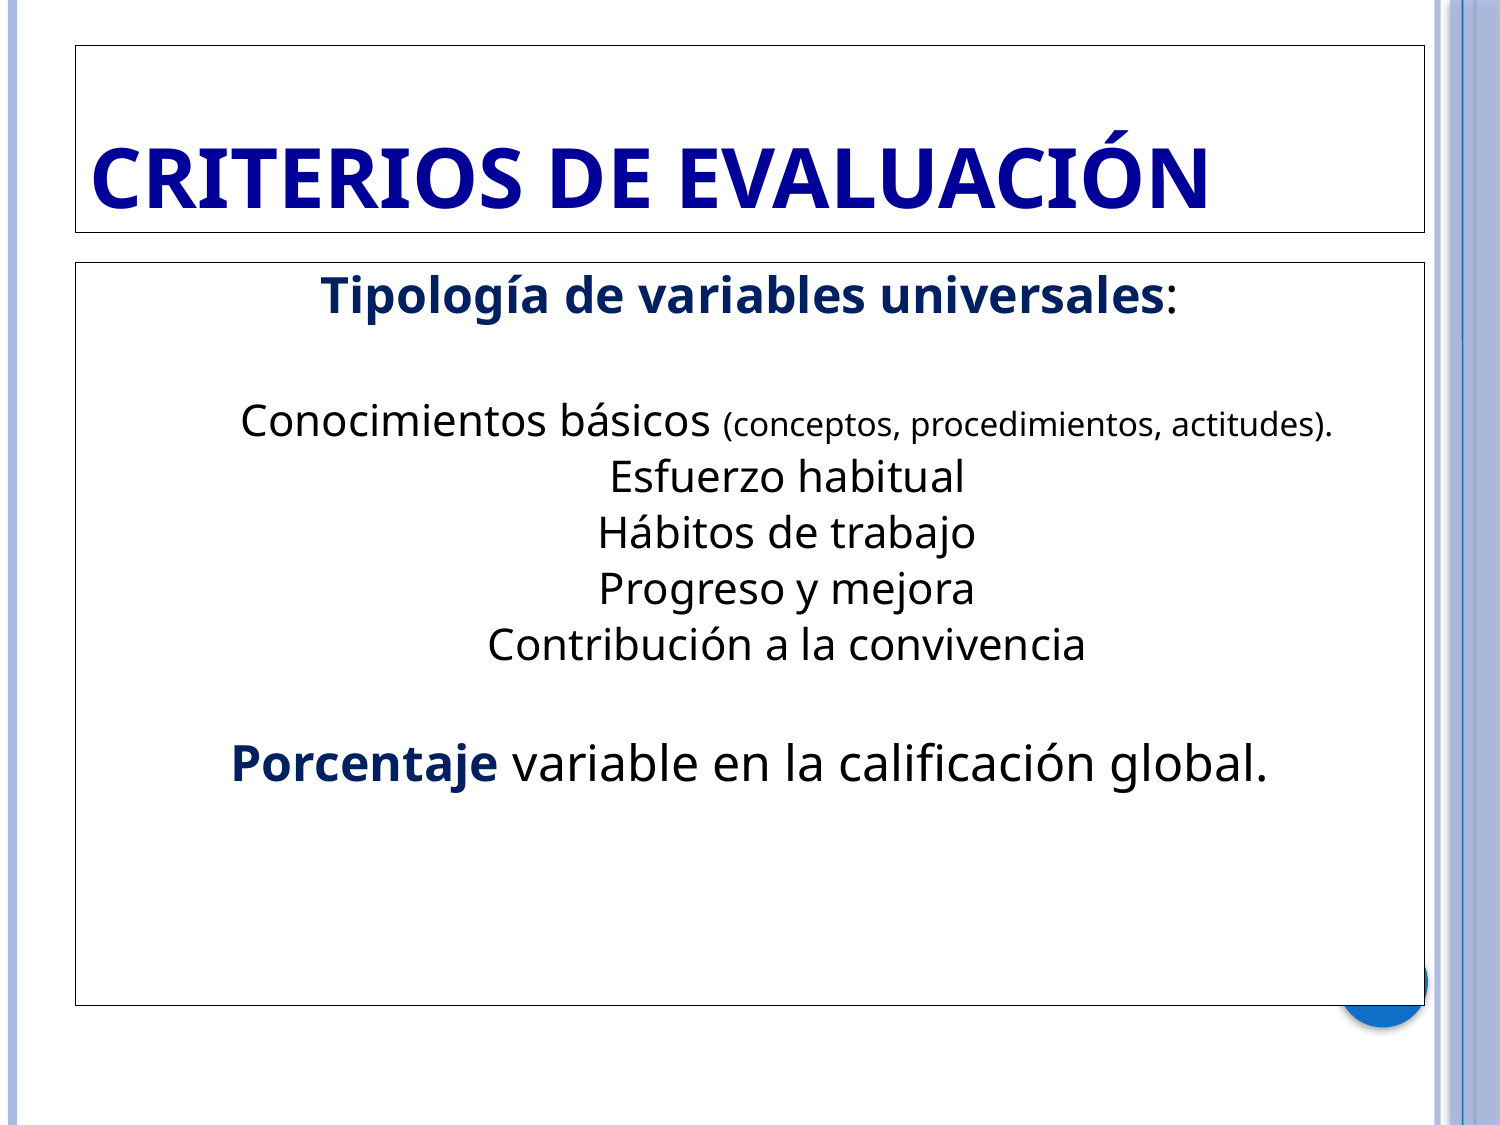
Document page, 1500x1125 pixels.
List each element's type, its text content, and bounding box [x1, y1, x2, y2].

list Tipología de variables universales: Conocimientos básicos (conceptos, procedimientos, actitudes). Esfuerzo habitual Hábitos de trabajo Progreso y mejora Contribución a la convivencia Porcentaje variable en la calificación global. [75, 262, 1425, 1006]
title Criterios de evaluación [75, 45, 1425, 233]
